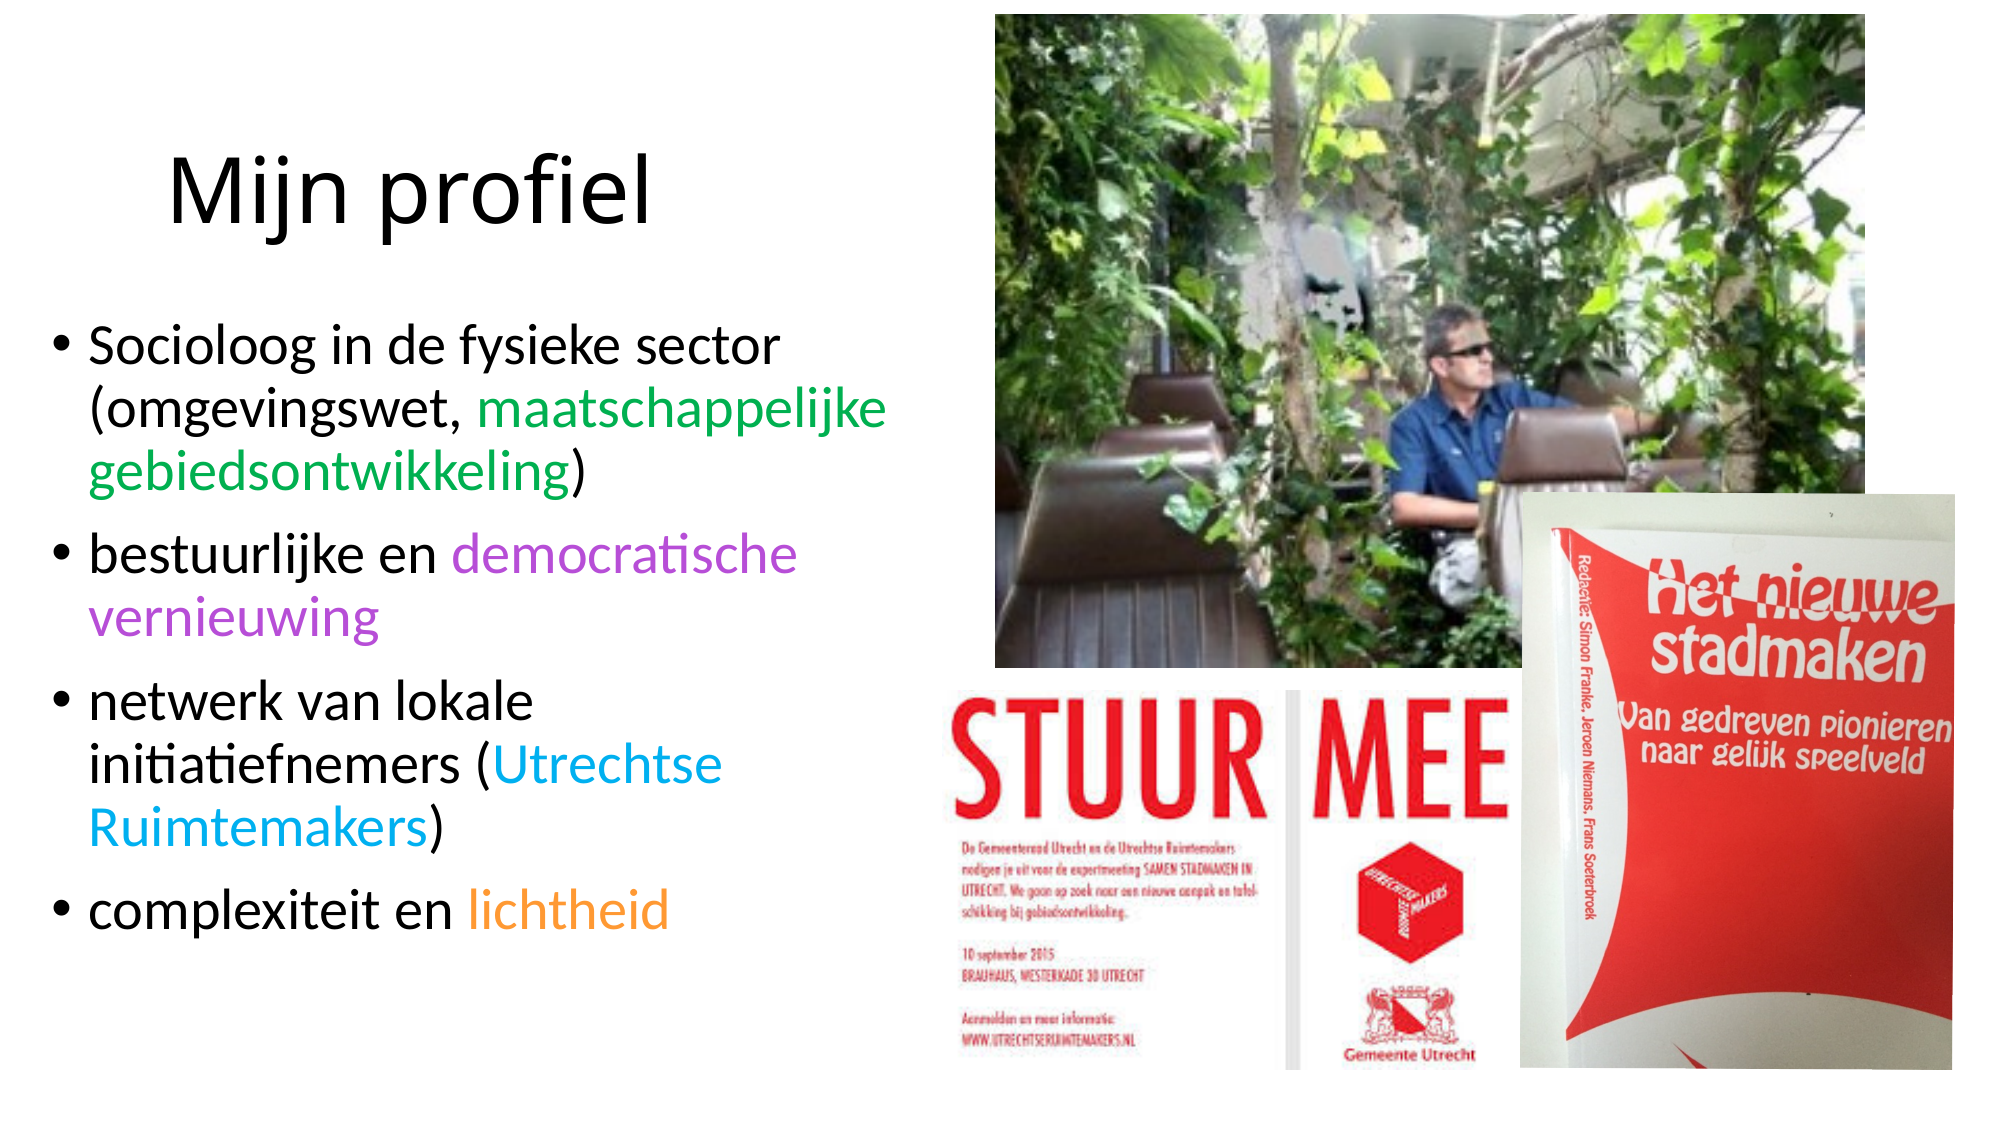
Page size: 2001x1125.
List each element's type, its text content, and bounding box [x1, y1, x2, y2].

title Mijn profiel [150, 99, 995, 288]
list Socioloog in de fysieke sector (omgevingswet, maatschappelijke gebiedsontwikkeling) bestuurlijke en democratische vernieuwing netwerk van lokale initiatiefnemers (Utrechtse Ruimtemakers) complexiteit en lichtheid [36, 306, 906, 982]
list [995, 14, 1865, 668]
picture [942, 494, 2000, 1070]
